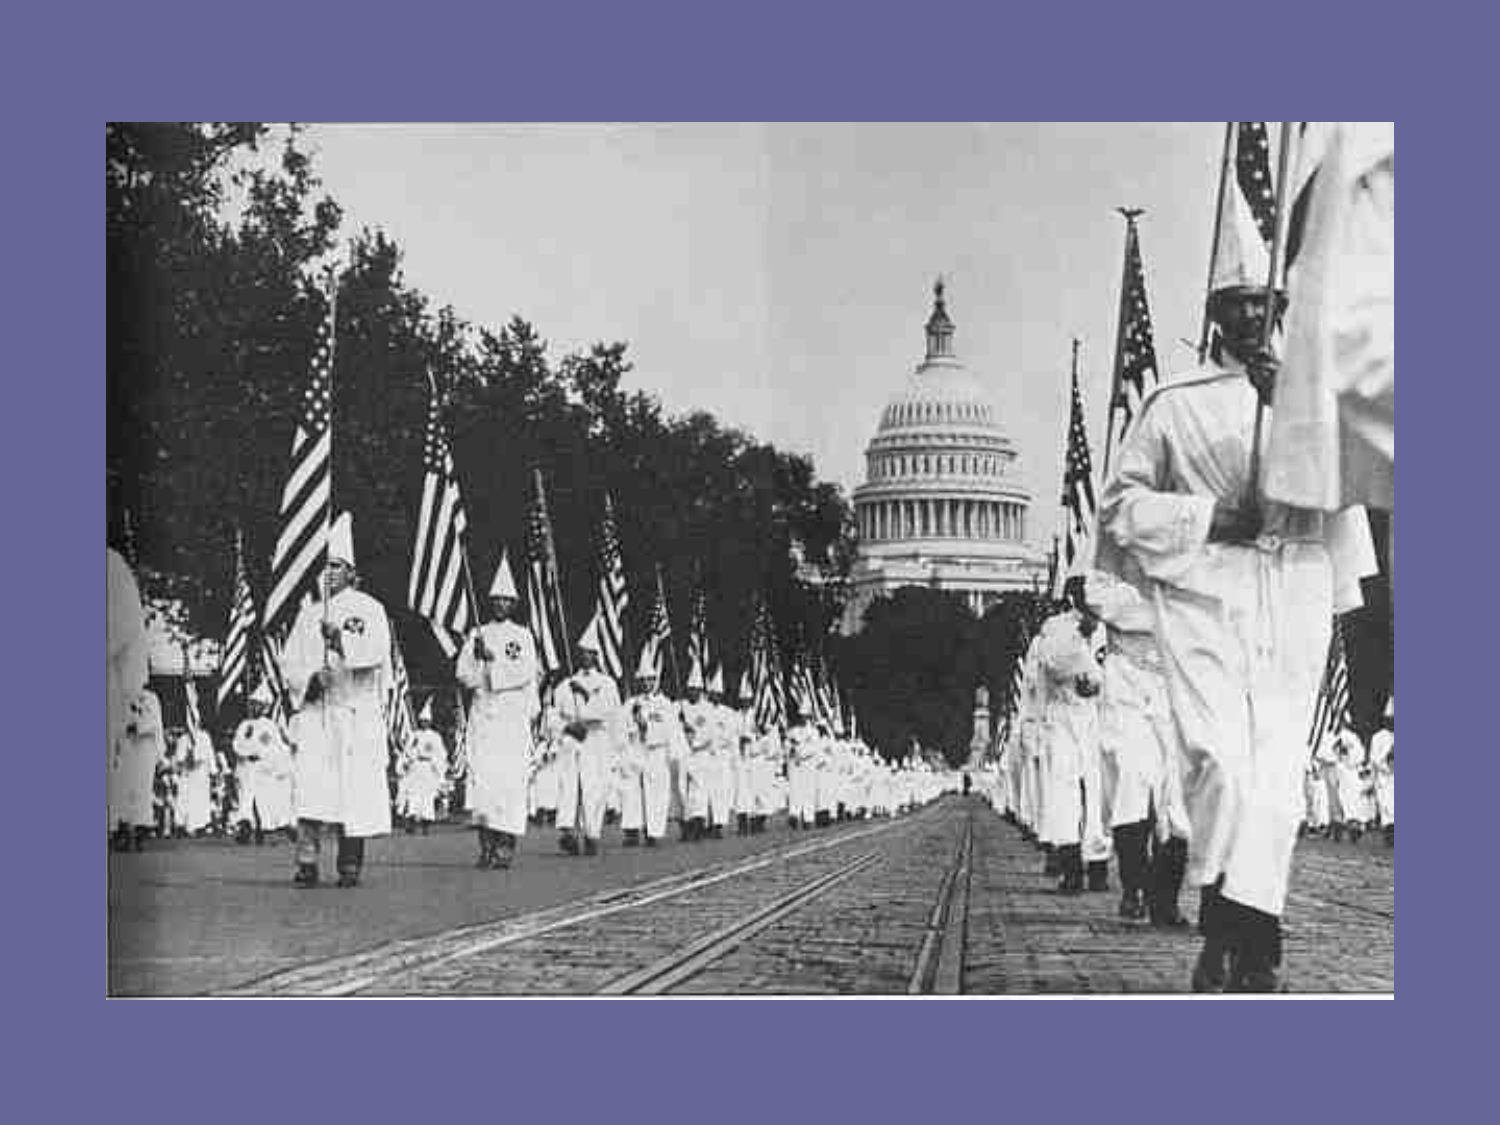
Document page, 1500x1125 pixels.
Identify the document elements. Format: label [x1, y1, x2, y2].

picture [105, 122, 1394, 1001]
